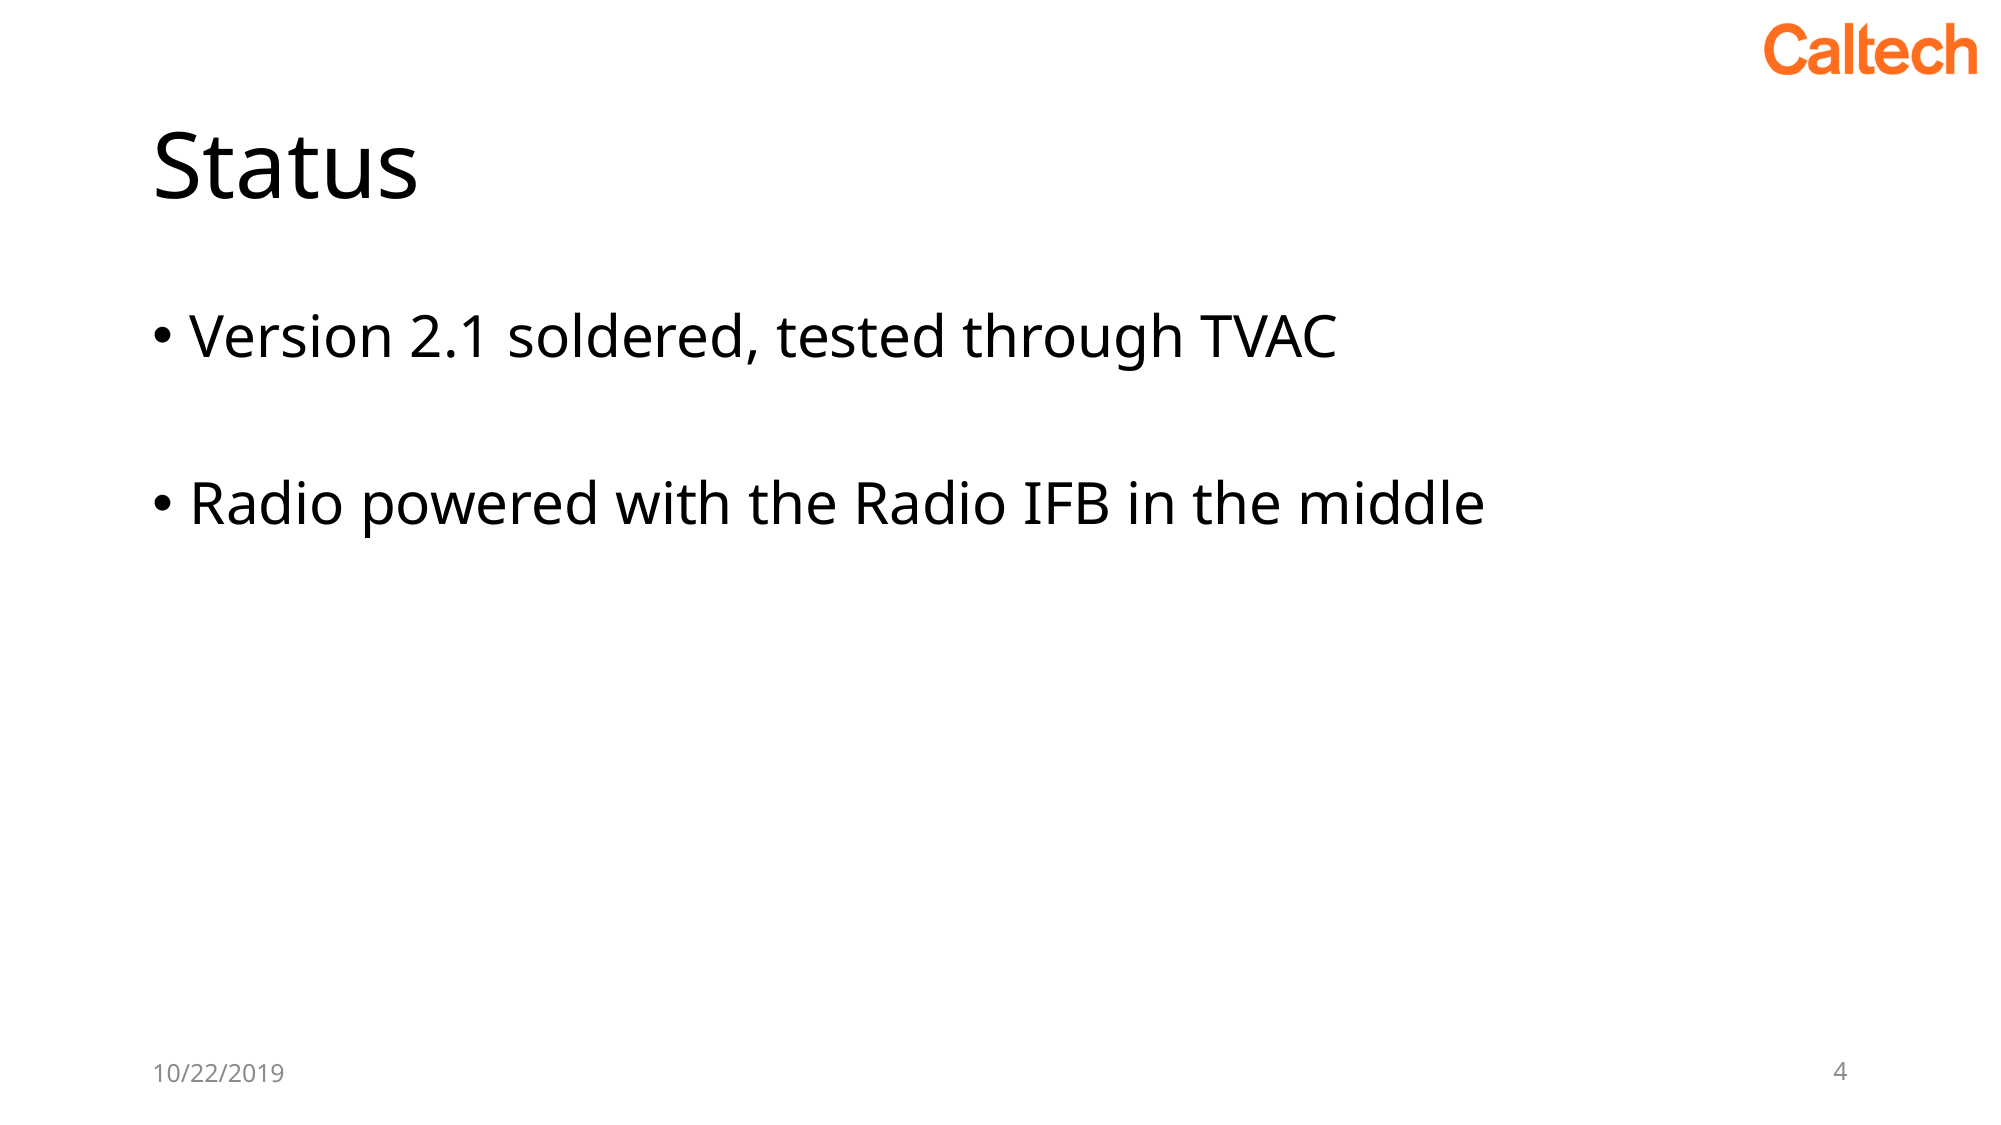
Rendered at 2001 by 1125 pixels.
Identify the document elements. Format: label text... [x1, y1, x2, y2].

slide_number 4 [1412, 1042, 1863, 1103]
picture [1764, 22, 1977, 75]
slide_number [137, 1042, 588, 1103]
list Version 2.1 soldered, tested through TVAC Radio powered with the Radio IFB in the middle [137, 299, 1863, 1014]
title Status [137, 59, 1863, 278]
